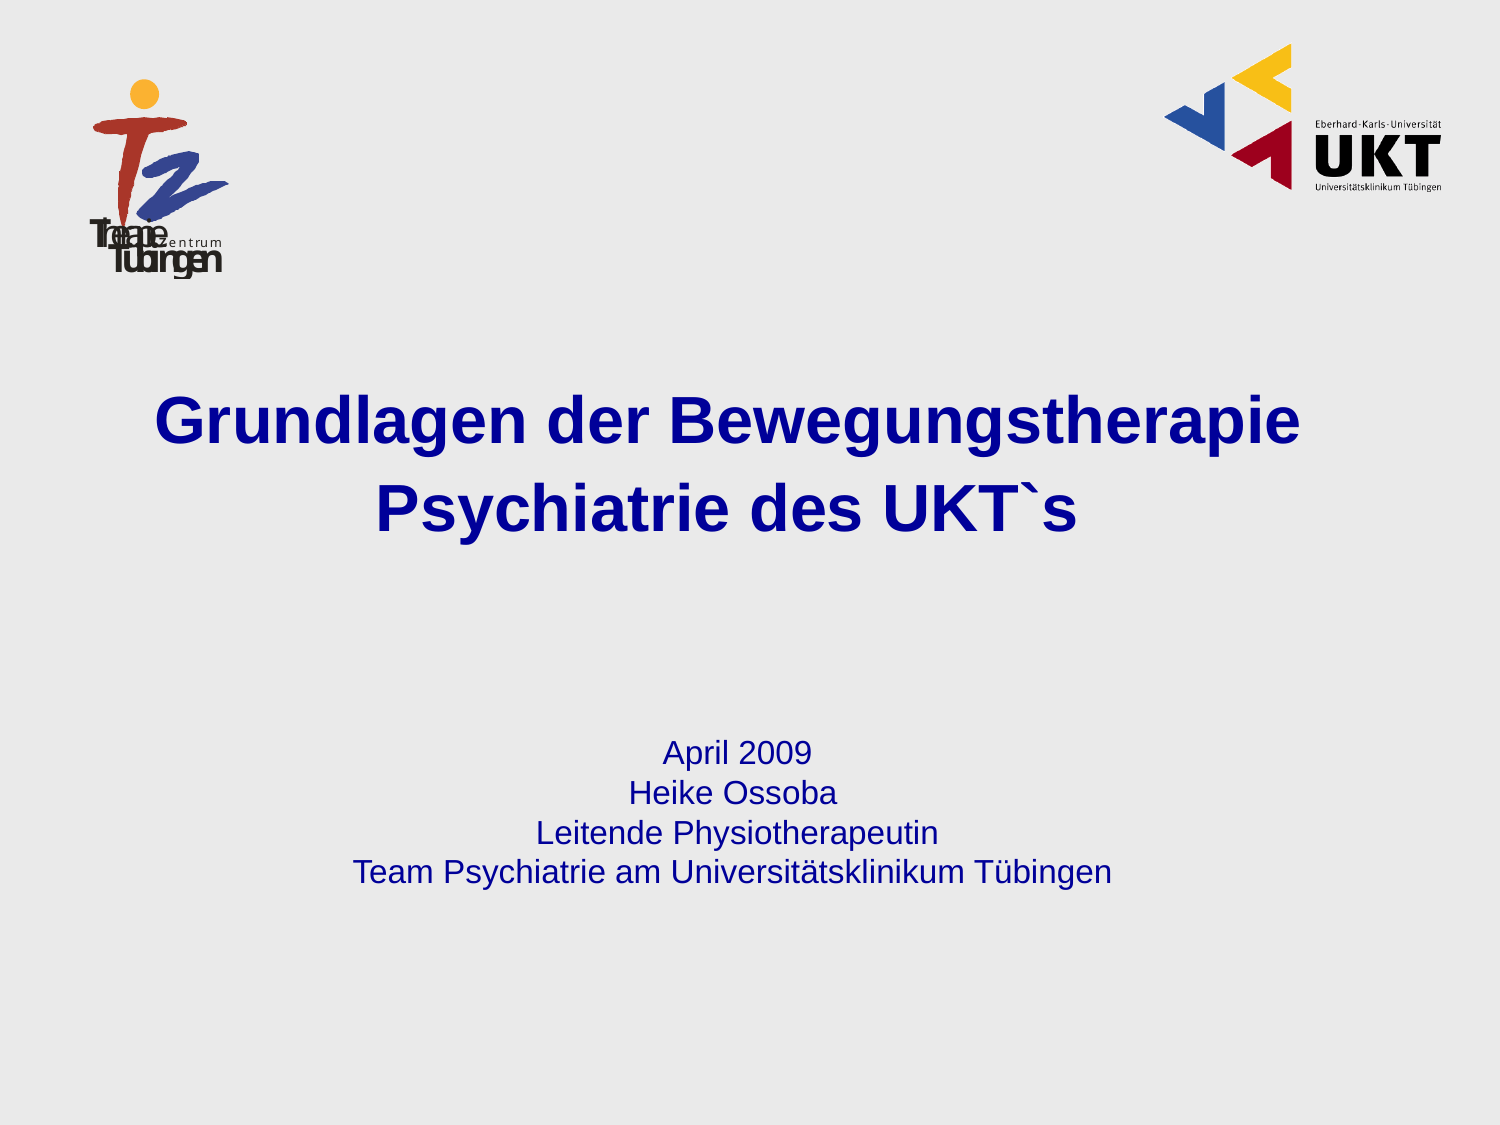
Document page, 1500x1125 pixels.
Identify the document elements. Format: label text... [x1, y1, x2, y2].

title Grundlagen der Bewegungstherapie Psychiatrie des UKT`s April 2009 Heike Ossoba Leitende Physiotherapeutin Team Psychiatrie am Universitätsklinikum Tübingen [100, 444, 1376, 863]
picture [88, 77, 231, 280]
picture [1163, 42, 1441, 192]
